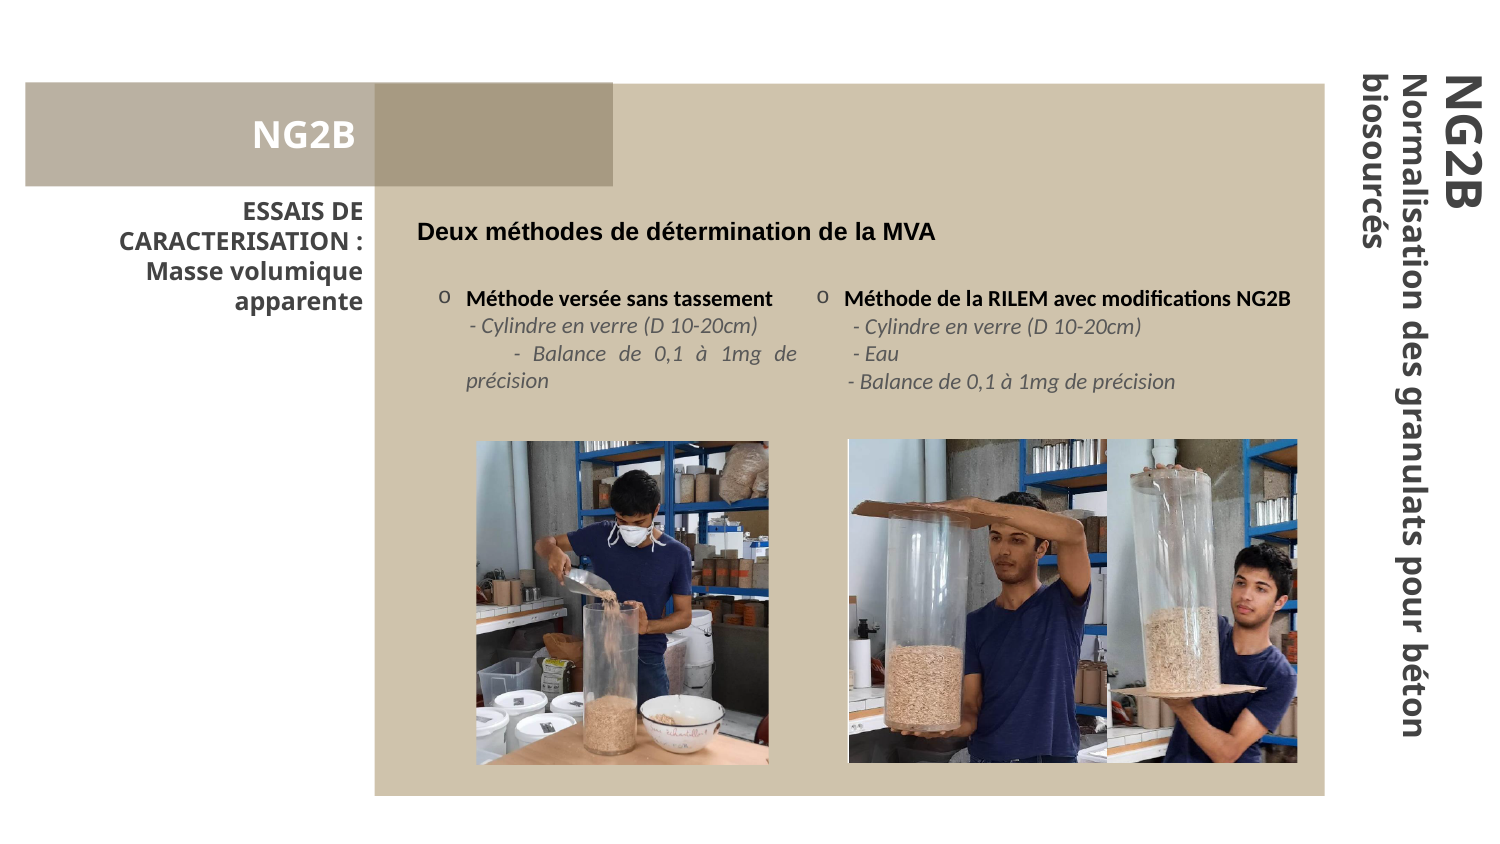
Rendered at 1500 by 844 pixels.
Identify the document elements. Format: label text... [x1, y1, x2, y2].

picture [476, 440, 769, 766]
title NG2B [39, 96, 569, 170]
picture [847, 438, 1298, 763]
text_box [372, 81, 1326, 798]
text_box ESSAIS DE CARACTERISATION : Masse volumique apparente [29, 180, 379, 316]
text_box [25, 82, 613, 187]
title NG2B Normalisation des granulats pour béton biosourcés [1326, 57, 1407, 808]
text_box Méthode versée sans tassement - Cylindre en verre (D 10-20cm) - Balance de 0,1 à 1mg de précision [394, 276, 813, 648]
text_box Deux méthodes de détermination de la MVA [373, 208, 959, 281]
text_box Méthode de la RILEM avec modifications NG2B - Cylindre en verre (D 10-20cm) - Eau - Balance de 0,1 à 1mg de précision [772, 276, 1319, 402]
